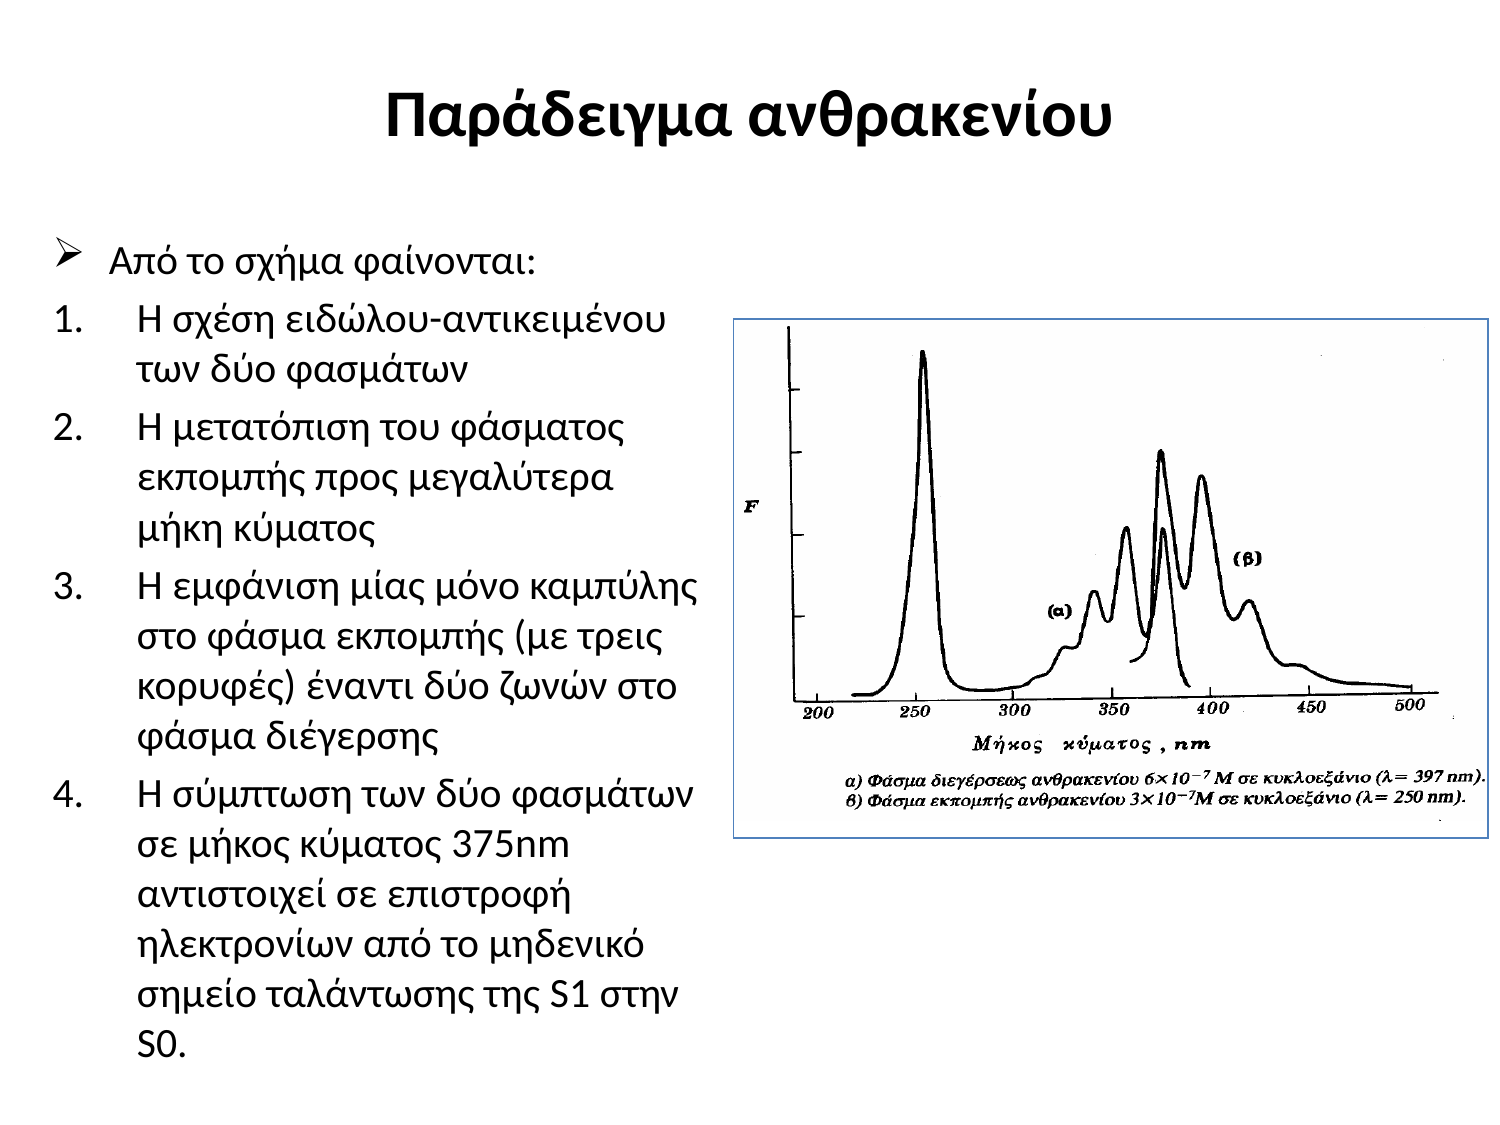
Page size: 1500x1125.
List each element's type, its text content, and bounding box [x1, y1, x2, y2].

list Από το σχήμα φαίνονται: Η σχέση ειδώλου-αντικειμένου των δύο φασμάτων Η μετατόπιση του φάσματος εκπομπής προς μεγαλύτερα μήκη κύματος Η εμφάνιση μίας μόνο καμπύλης στο φάσμα εκπομπής (με τρεις κορυφές) έναντι δύο ζωνών στο φάσμα διέγερσης Η σύμπτωση των δύο φασμάτων σε μήκος κύματος 375nm αντιστοιχεί σε επιστροφή ηλεκτρονίων από το μηδενικό σημείο ταλάντωσης της S1 στην S0. [37, 224, 725, 1075]
title Παράδειγμα ανθρακενίου [75, 45, 1425, 175]
picture [733, 319, 1488, 838]
